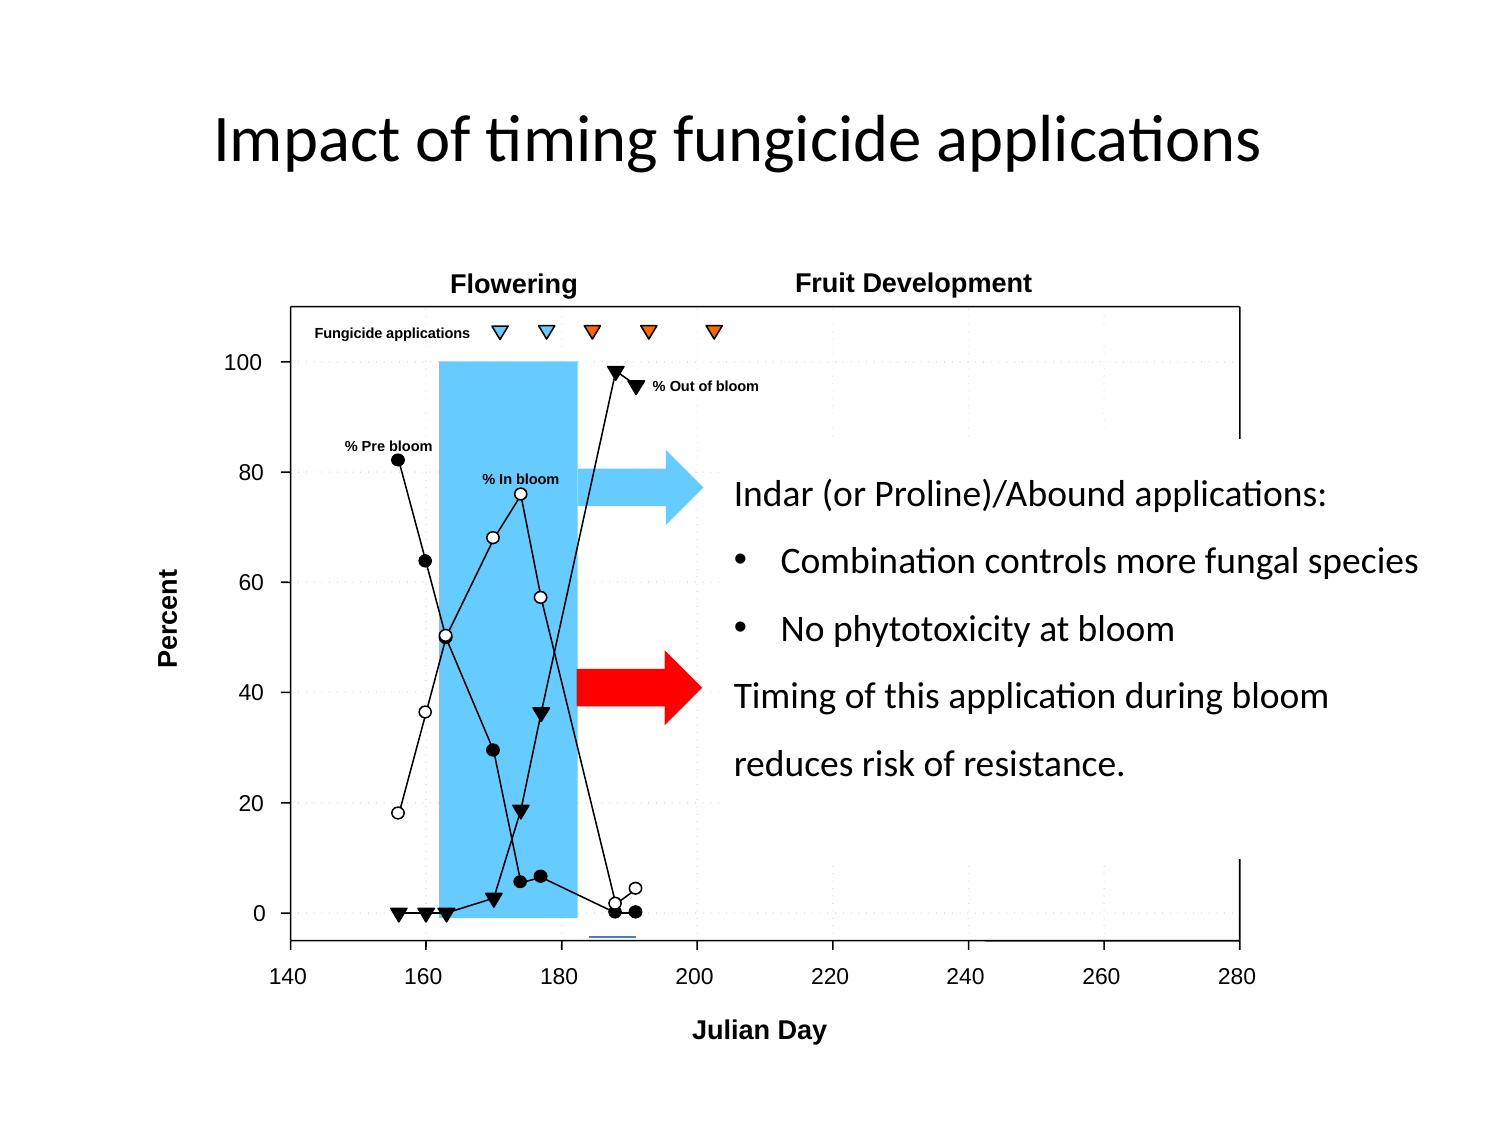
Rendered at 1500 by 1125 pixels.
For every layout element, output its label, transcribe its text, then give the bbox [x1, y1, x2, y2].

text_box [640, 325, 657, 340]
text_box Flowering [435, 258, 593, 306]
text_box [534, 591, 547, 604]
text_box % Out of bloom [637, 369, 775, 402]
text_box 100 [223, 347, 263, 375]
text_box [584, 325, 601, 340]
text_box 200 [675, 961, 714, 990]
text_box [417, 908, 435, 922]
text_box [514, 851, 613, 910]
text_box [629, 882, 642, 895]
text_box [509, 654, 631, 901]
text_box [628, 380, 637, 395]
text_box 220 [811, 961, 850, 990]
title Impact of timing fungicide applications [62, 65, 1413, 204]
text_box [534, 870, 547, 883]
text_box % In bloom [467, 462, 579, 495]
text_box [608, 908, 622, 918]
text_box 60 [238, 567, 265, 596]
text_box [400, 466, 468, 630]
text_box [419, 706, 432, 718]
text_box 140 [268, 961, 308, 990]
text_box % Pre bloom [330, 429, 452, 462]
text_box 240 [946, 961, 985, 990]
text_box Percent [149, 569, 183, 669]
text_box 260 [1082, 961, 1121, 990]
text_box [392, 462, 404, 466]
text_box [574, 648, 705, 728]
text_box [419, 554, 432, 567]
text_box [706, 325, 723, 340]
text_box [514, 495, 527, 500]
text_box Fruit Development [780, 257, 1047, 306]
text_box [620, 896, 633, 913]
text_box 20 [238, 788, 265, 816]
text_box [401, 374, 634, 913]
text_box [533, 707, 550, 722]
text_box Julian Day [692, 1012, 828, 1046]
text_box [514, 875, 527, 888]
text_box [608, 897, 622, 910]
text_box [400, 500, 540, 826]
text_box [603, 849, 621, 884]
text_box [439, 629, 452, 642]
text_box [491, 326, 509, 340]
text_box [538, 325, 555, 340]
text_box [390, 908, 407, 922]
text_box 0 [253, 898, 266, 927]
text_box 80 [238, 457, 265, 486]
text_box [629, 905, 642, 918]
text_box [486, 744, 500, 756]
text_box [485, 893, 502, 908]
text_box [184, 212, 1350, 1050]
text_box 40 [238, 677, 265, 706]
text_box [607, 366, 624, 381]
text_box [486, 531, 500, 544]
text_box [391, 807, 405, 819]
text_box [512, 805, 529, 819]
text_box Fungicide applications [299, 316, 485, 350]
text_box Indar (or Proline)/Abound applications: Combination controls more fungal species No phytotoxicity at bloom Timing of this application during bloom reduces risk of resistance. [718, 439, 1456, 859]
text_box 160 [404, 961, 443, 990]
text_box 180 [539, 961, 579, 990]
text_box [438, 908, 455, 922]
text_box 280 [1218, 961, 1257, 990]
